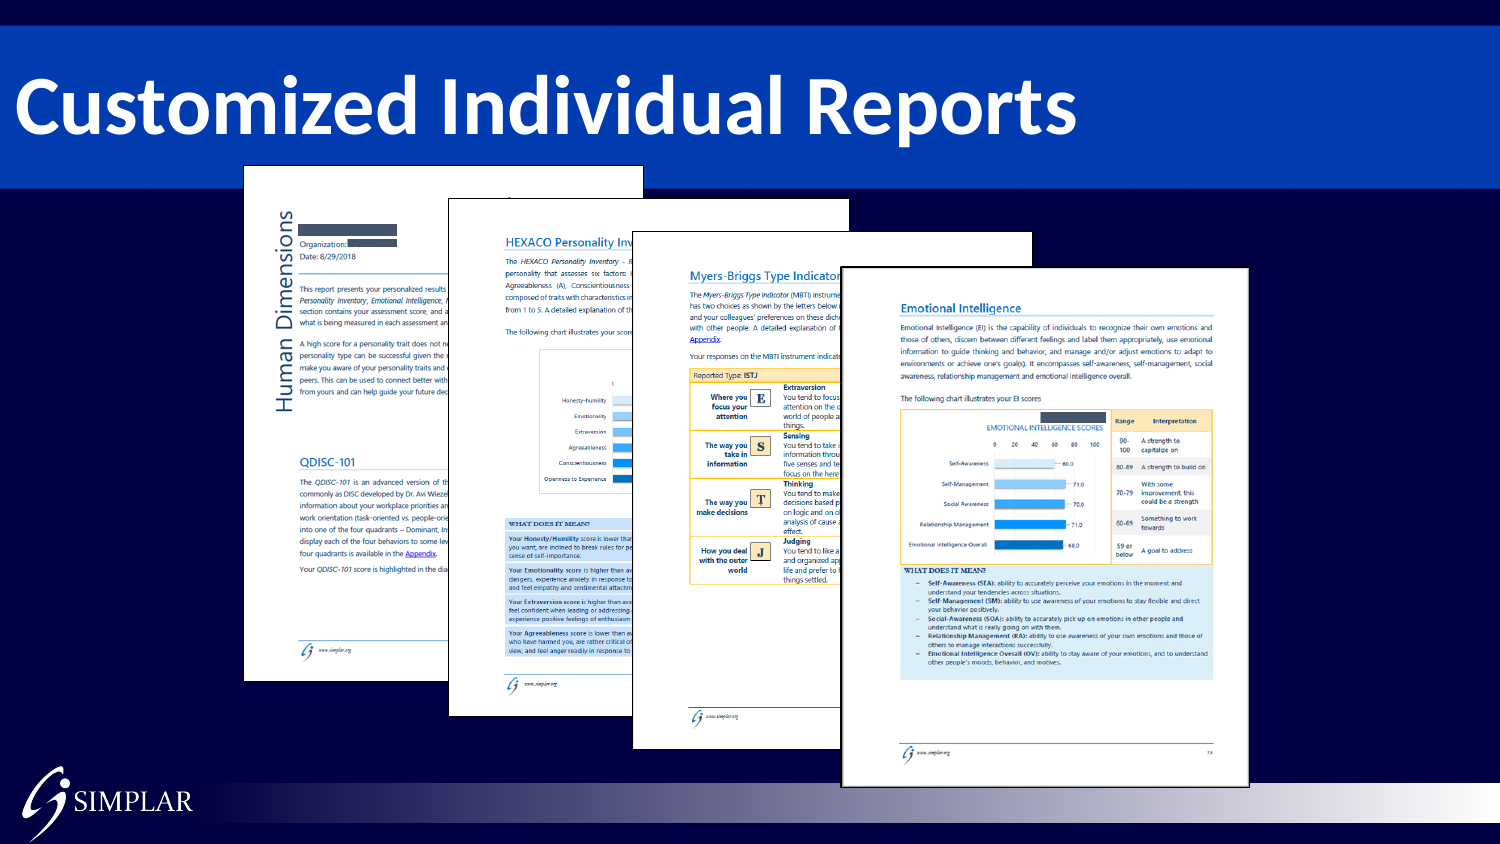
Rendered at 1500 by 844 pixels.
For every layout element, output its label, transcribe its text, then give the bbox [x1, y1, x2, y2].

picture [22, 766, 193, 843]
title Customized Individual Reports [0, 25, 1500, 189]
picture [243, 165, 1250, 788]
